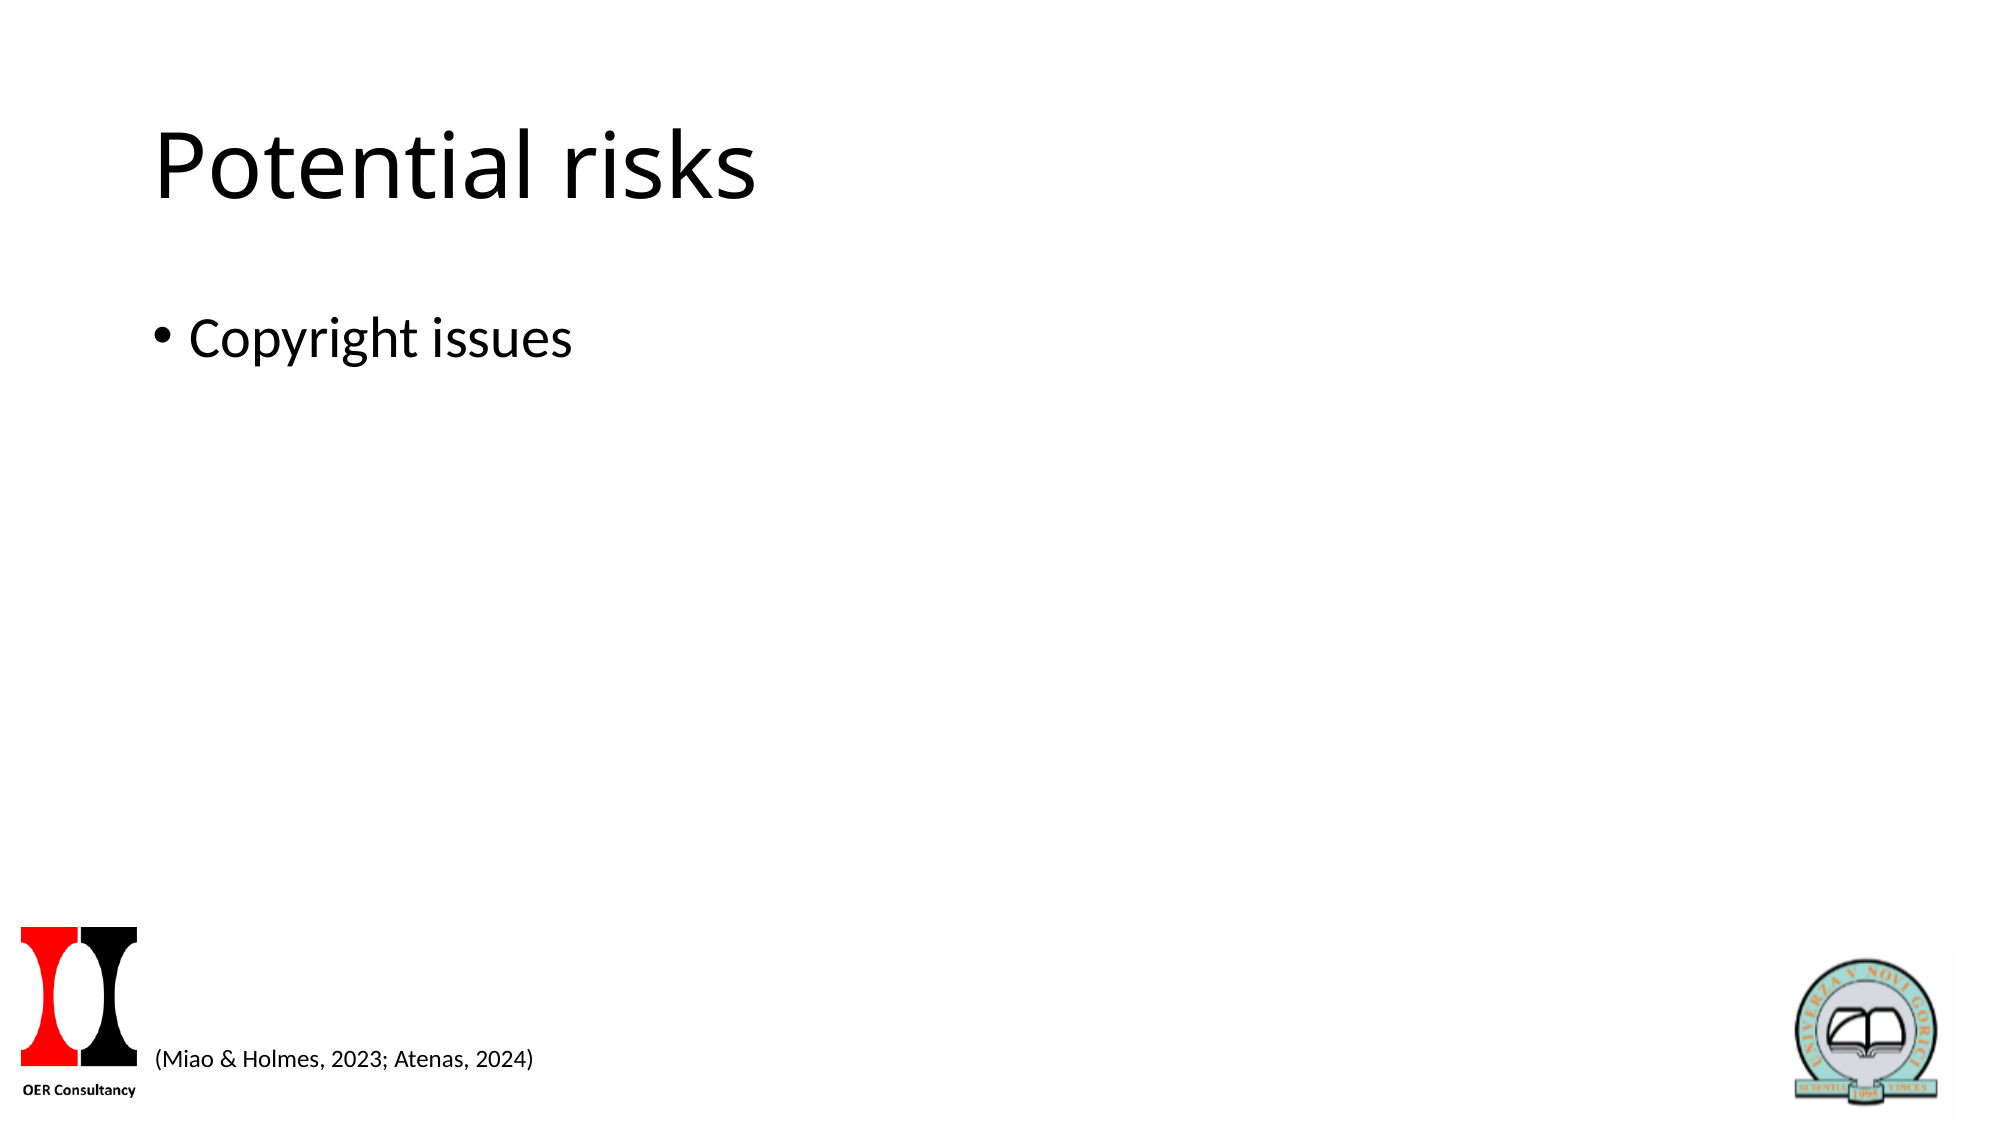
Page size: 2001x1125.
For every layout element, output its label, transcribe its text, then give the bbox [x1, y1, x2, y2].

title Potential risks [137, 59, 1863, 278]
text_box (Miao & Holmes, 2023; Atenas, 2024) [139, 1035, 550, 1081]
picture [21, 927, 137, 1103]
picture [1756, 953, 1955, 1123]
list Copyright issues [137, 299, 1863, 1014]
